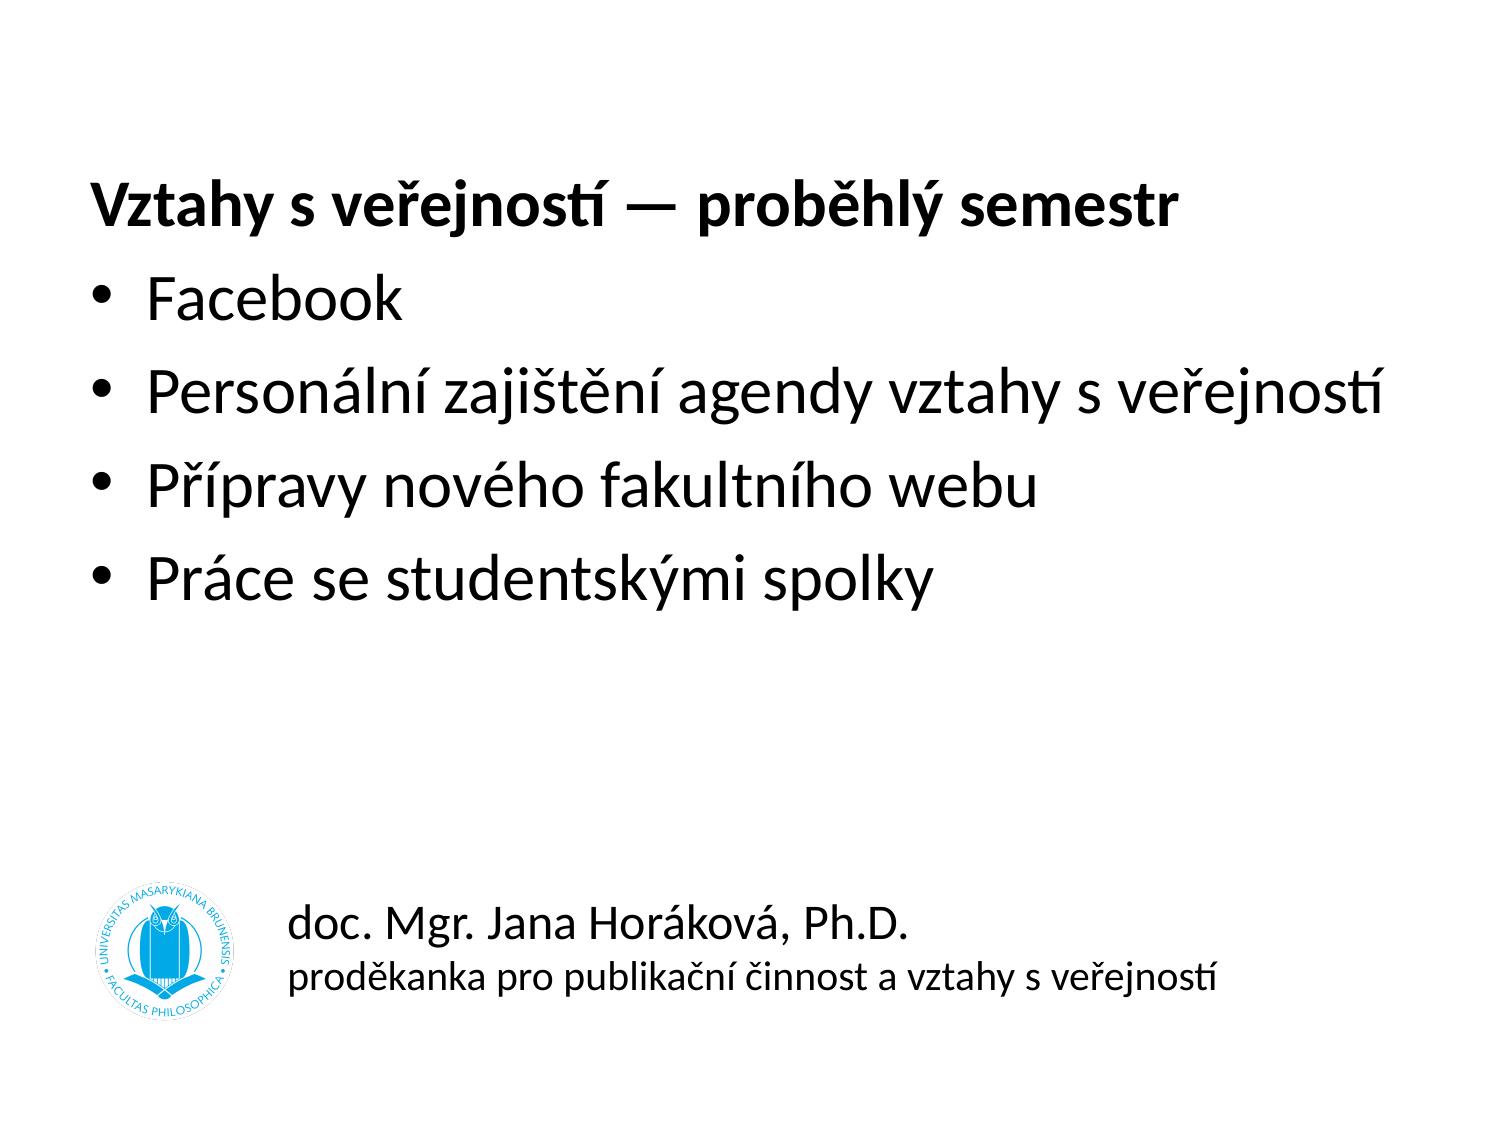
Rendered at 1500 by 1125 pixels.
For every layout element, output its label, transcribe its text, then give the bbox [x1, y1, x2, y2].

picture [32, 765, 296, 1125]
list Vztahy s veřejností — proběhlý semestr Facebook Personální zajištění agendy vztahy s veřejností Přípravy nového fakultního webu Práce se studentskými spolky [75, 152, 1425, 825]
title doc. Mgr. Jana Horáková, Ph.D. proděkanka pro publikační činnost a vztahy s veřejností [301, 825, 1500, 1013]
